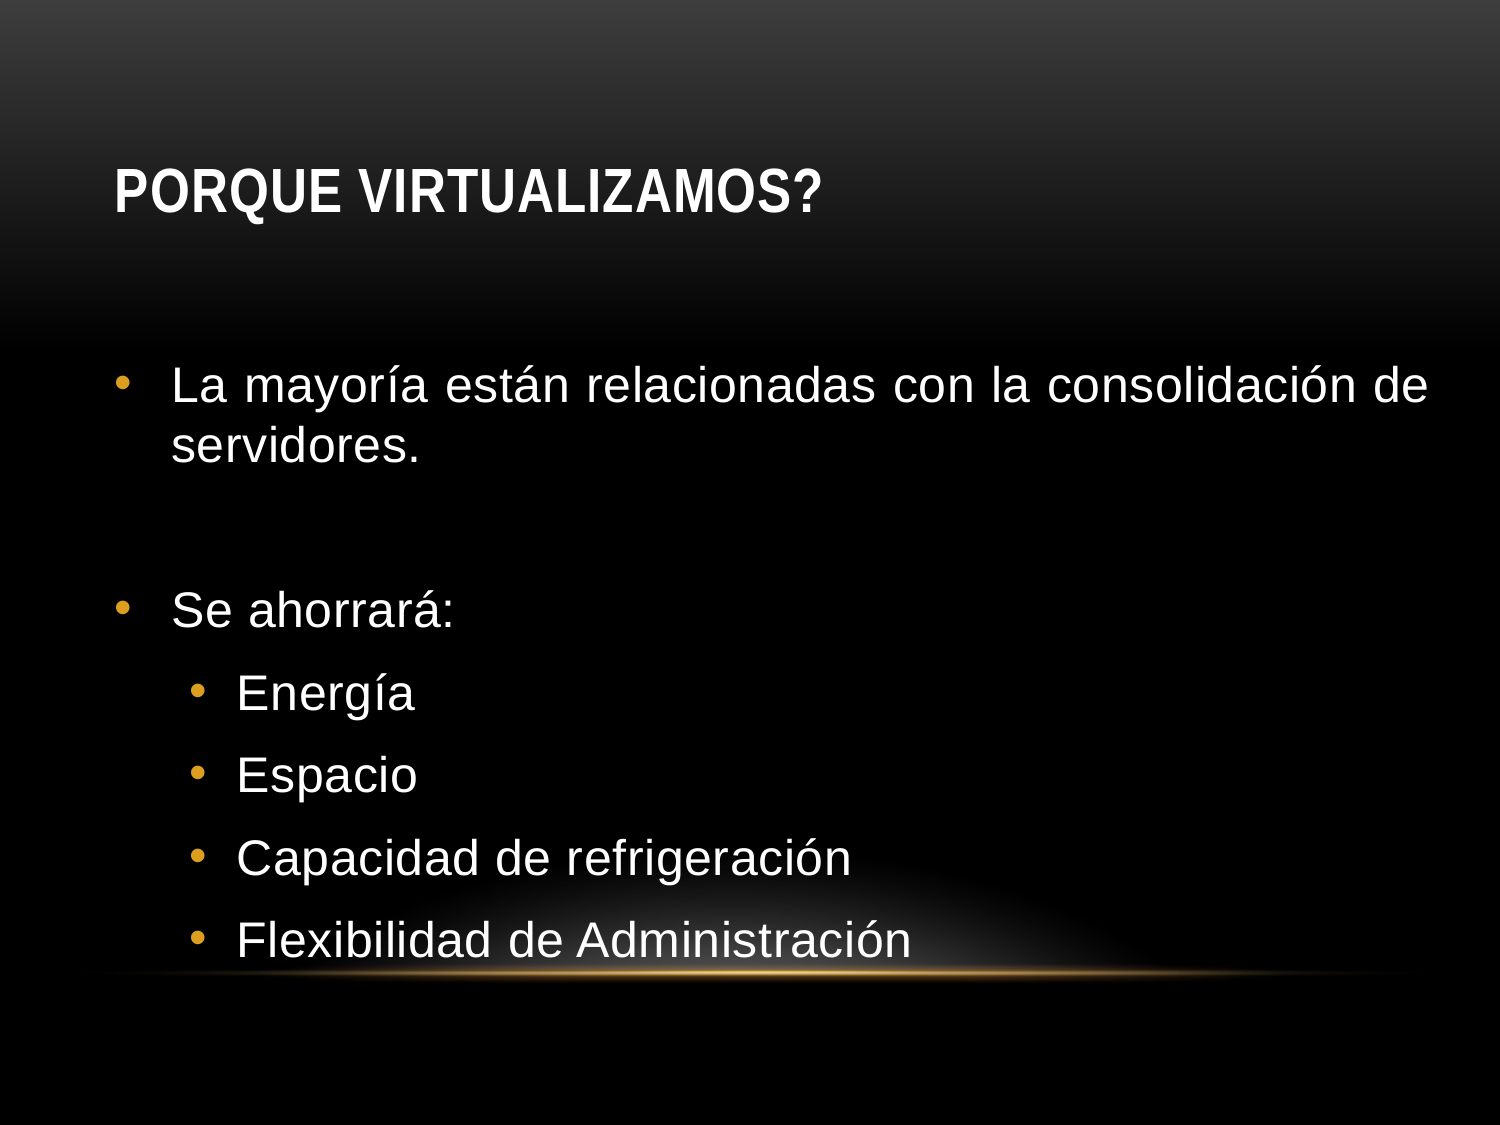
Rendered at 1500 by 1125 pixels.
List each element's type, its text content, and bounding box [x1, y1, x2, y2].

picture [0, 0, 1500, 1125]
list La mayoría están relacionadas con la consolidación de servidores. Se ahorrará: Energía Espacio Capacidad de refrigeración Flexibilidad de Administración [99, 262, 1447, 1083]
title Porque Virtualizamos? [99, 45, 1400, 233]
